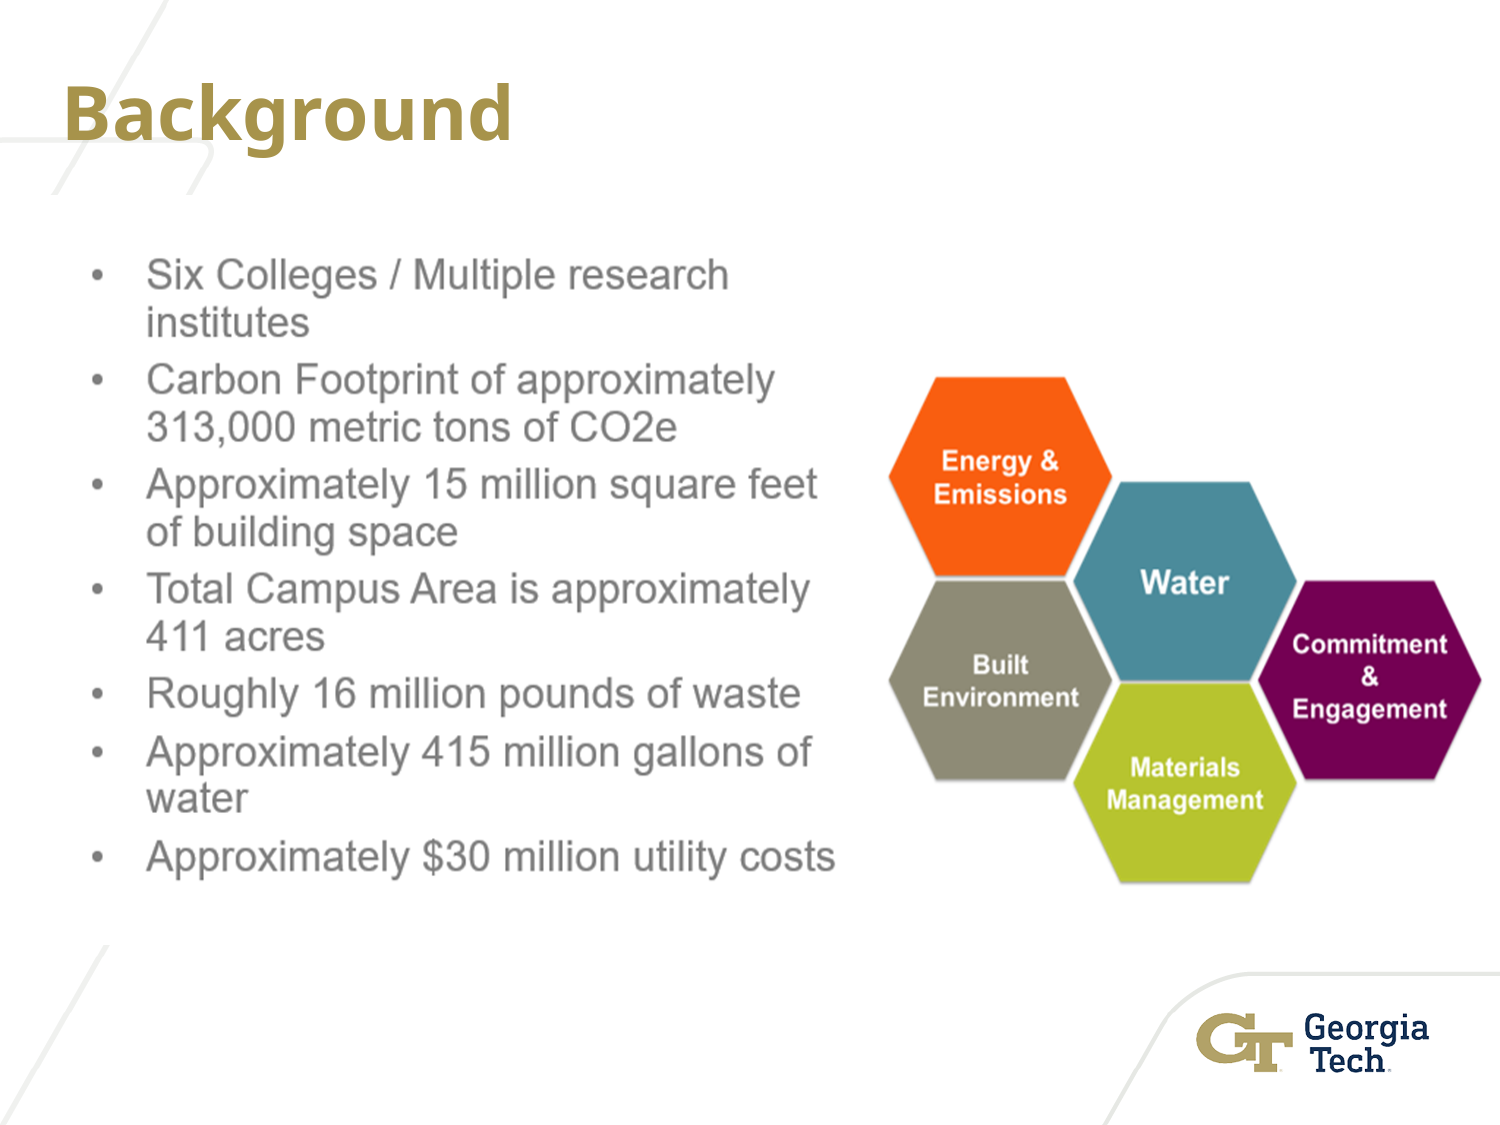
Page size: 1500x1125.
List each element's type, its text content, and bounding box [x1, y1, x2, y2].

title Background [46, 32, 1454, 193]
picture [0, 0, 1500, 1125]
